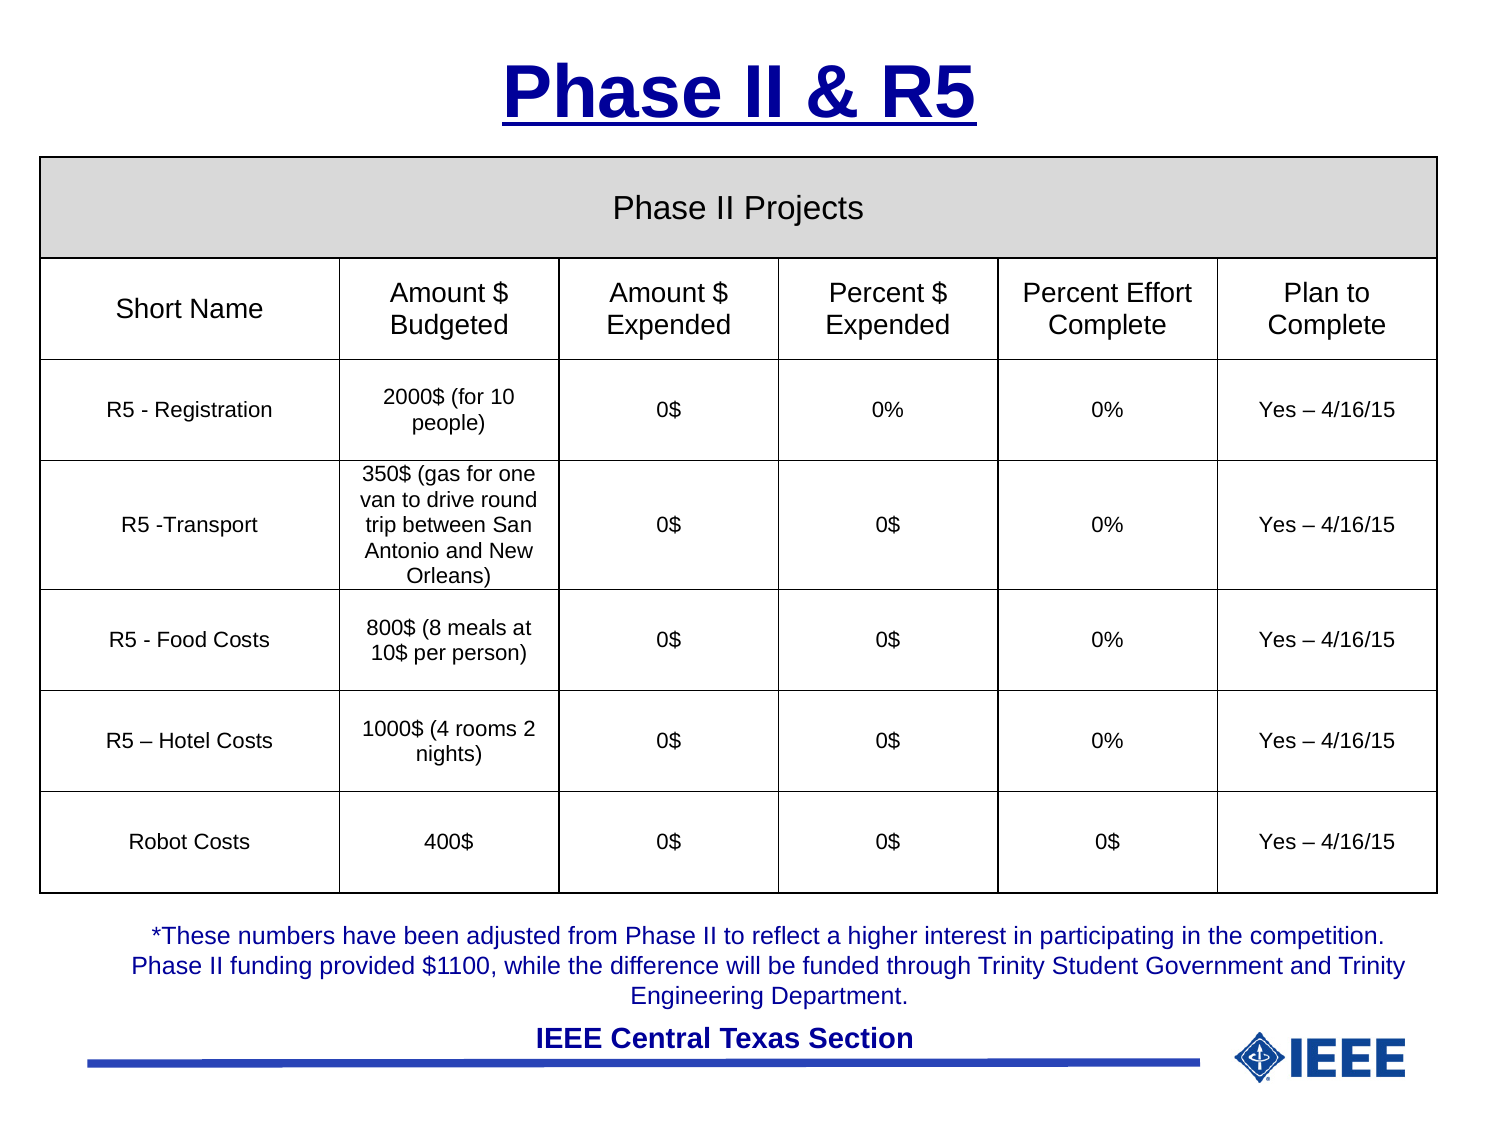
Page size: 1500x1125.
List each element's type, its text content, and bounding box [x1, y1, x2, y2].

title Phase II & R5 [102, 37, 1378, 138]
text_box *These numbers have been adjusted from Phase II to reflect a higher interest in participating in the competition. Phase II funding provided $1100, while the difference will be funded through Trinity Student Government and Trinity Engineering Department. [102, 951, 1438, 1018]
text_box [0, 155, 1500, 940]
picture [1231, 1030, 1406, 1084]
